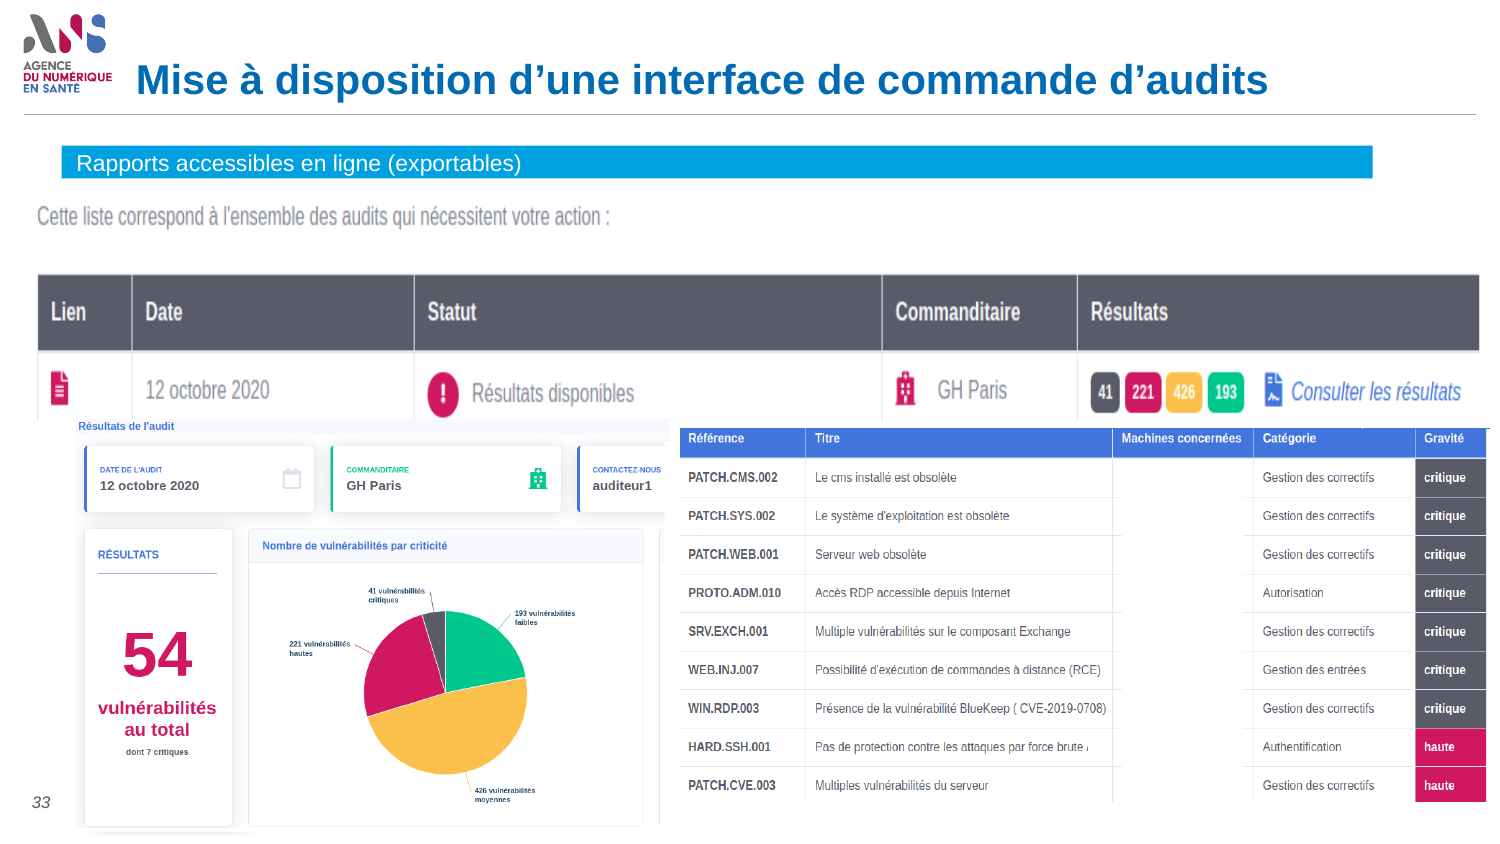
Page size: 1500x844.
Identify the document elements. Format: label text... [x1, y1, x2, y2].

picture [680, 428, 1490, 802]
title Mise à disposition d’une interface de commande d’audits [135, 14, 1459, 103]
picture [36, 197, 1490, 836]
picture [23, 14, 112, 93]
slide_number 33 [17, 779, 65, 825]
text_box Rapports accessibles en ligne (exportables) [59, 143, 1375, 180]
